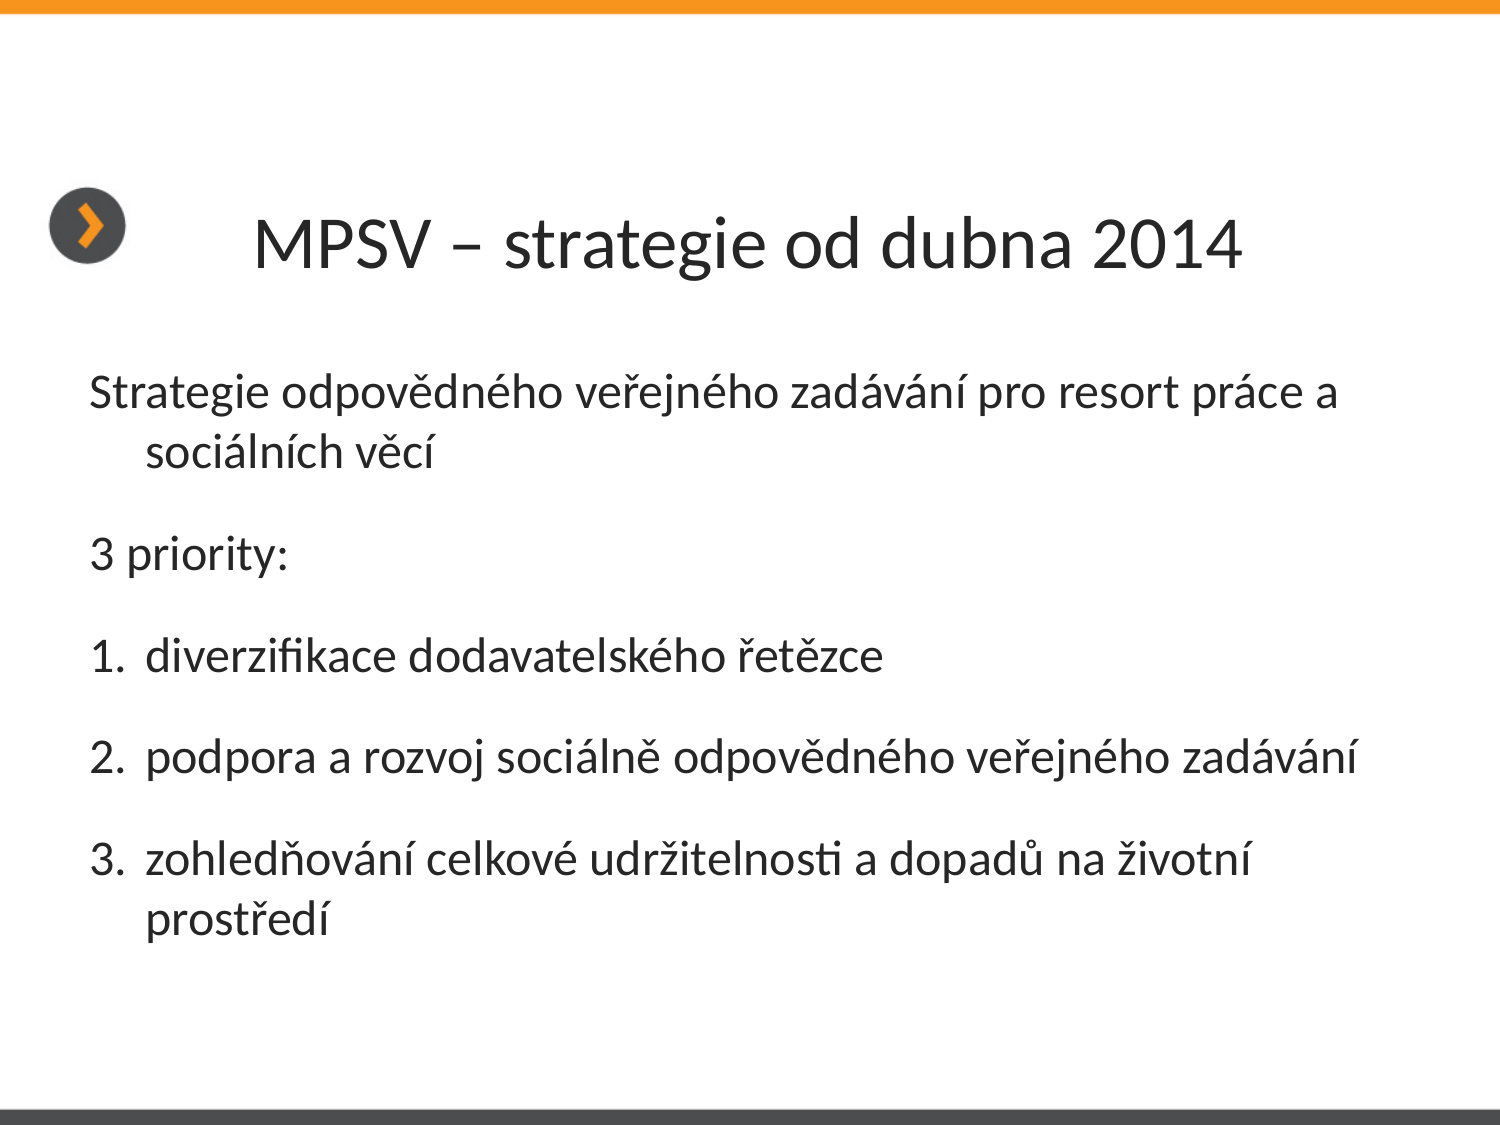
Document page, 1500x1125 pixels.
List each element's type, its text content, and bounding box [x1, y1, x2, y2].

text_box Strategie odpovědného veřejného zadávání pro resort práce a sociálních věcí 3 priority: 1. diverzifikace dodavatelského řetězce 2. podpora a rozvoj sociálně odpovědného veřejného zadávání 3. zohledňování celkové udržitelnosti a dopadů na životní prostředí [74, 351, 1425, 1094]
text_box MPSV – strategie od dubna 2014 [73, 185, 1424, 374]
picture [0, 0, 1500, 1125]
